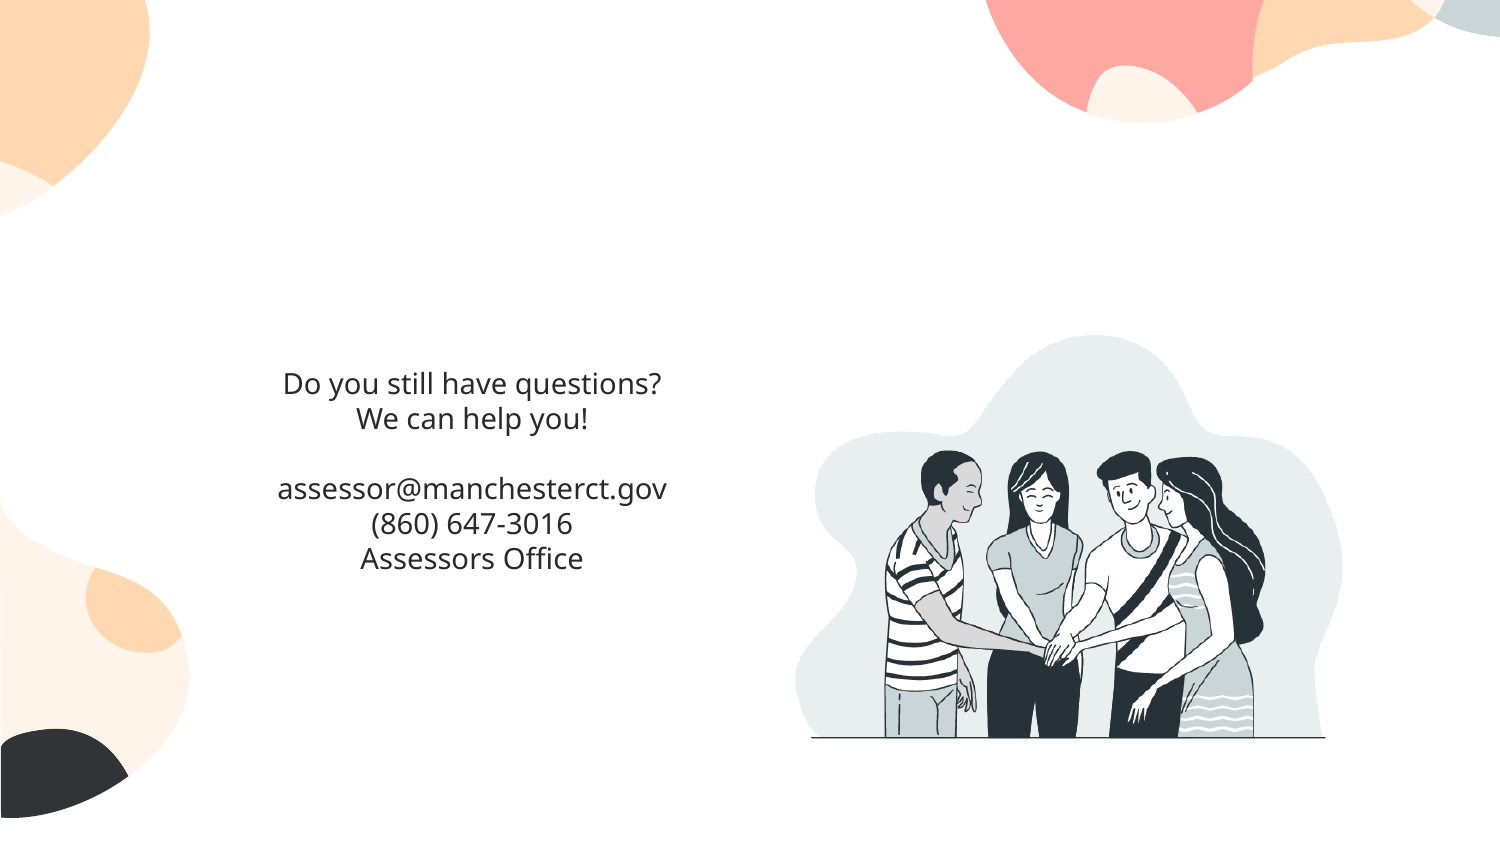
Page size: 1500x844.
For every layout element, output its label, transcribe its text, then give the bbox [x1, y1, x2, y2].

subtitle Do you still have questions? We can help you! assessor@manchesterct.gov (860) 647-3016 Assessors Office [230, 350, 714, 627]
picture [751, 282, 1392, 844]
